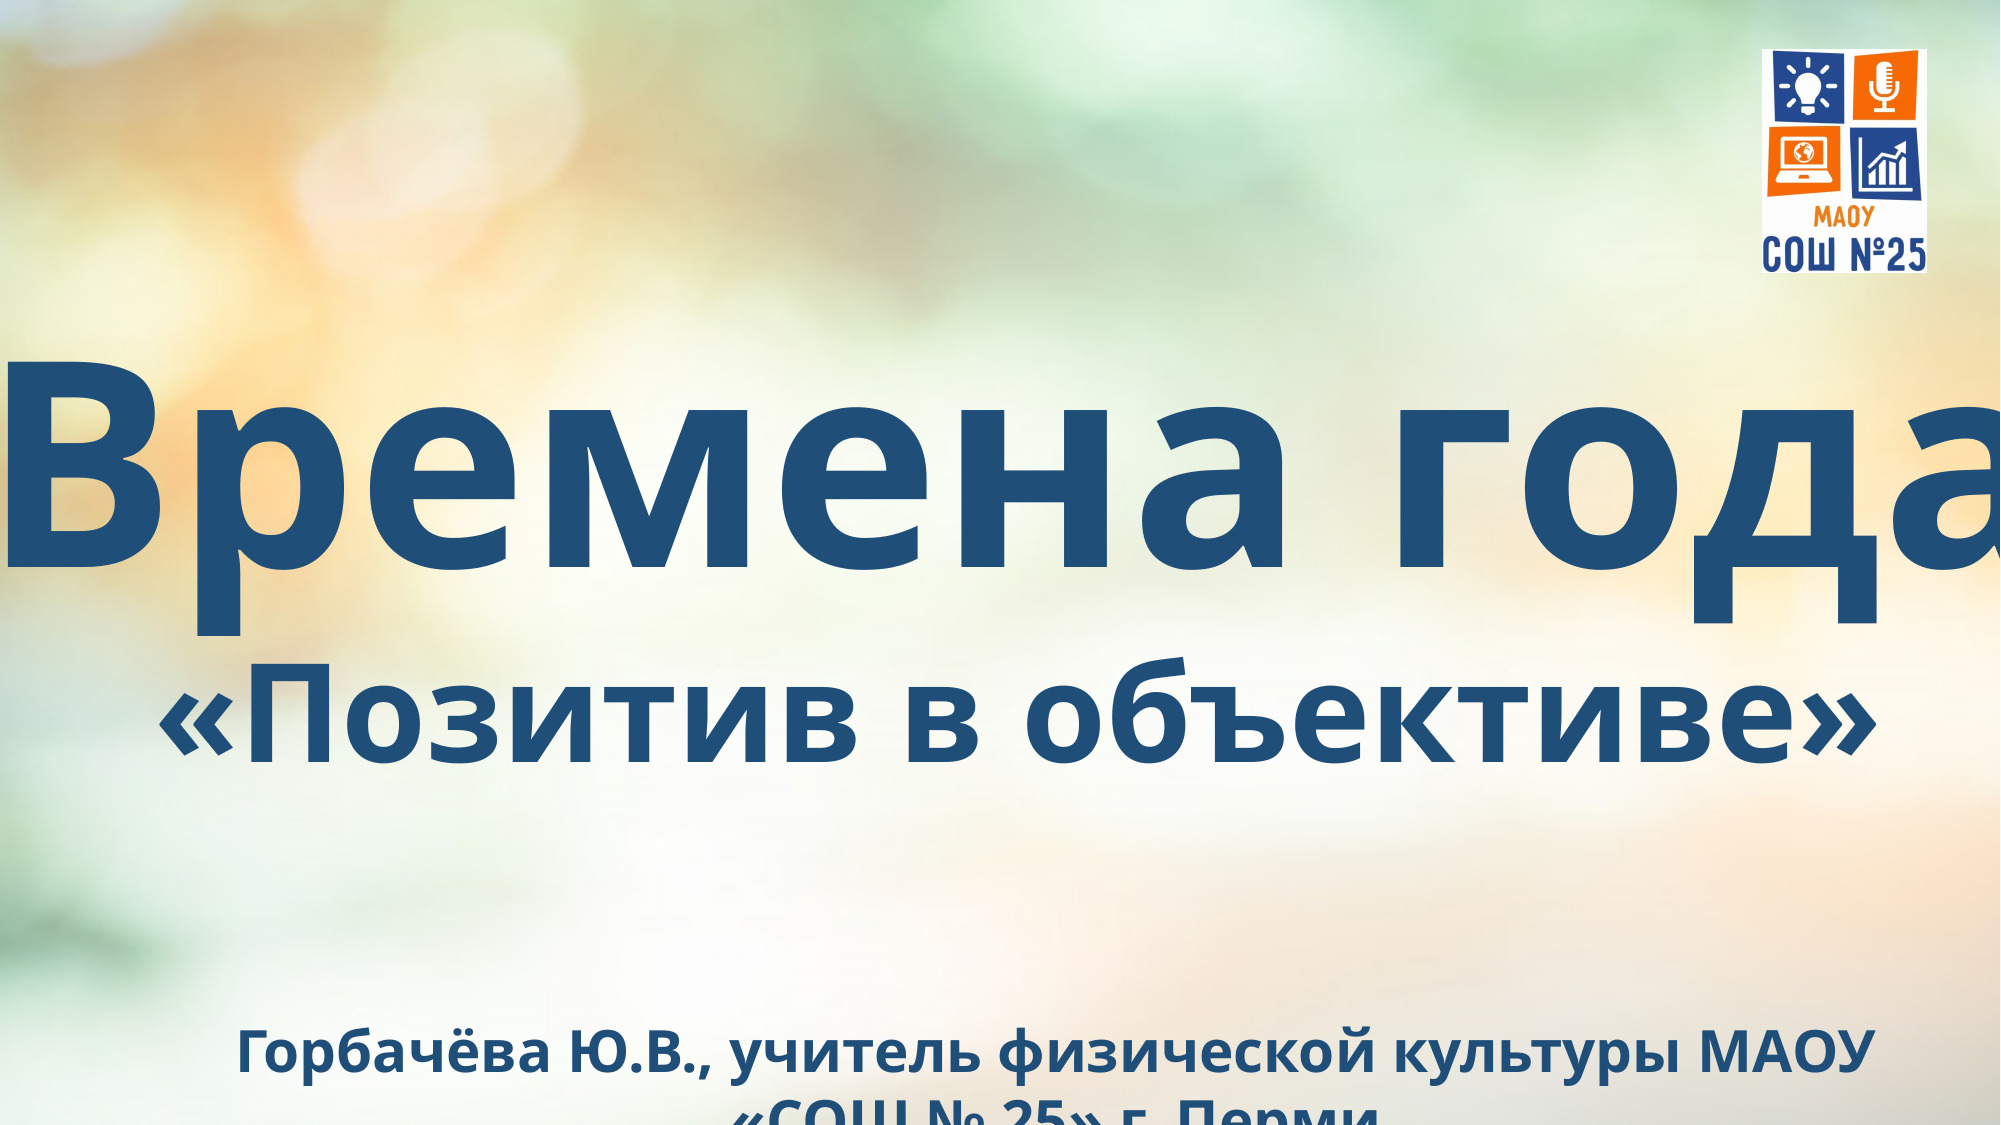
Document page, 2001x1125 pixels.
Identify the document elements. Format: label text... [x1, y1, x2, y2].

text_box Горбачёва Ю.В., учитель физической культуры МАОУ «СОШ № 25» г. Перми [185, 1007, 1927, 1125]
picture [0, 0, 2001, 1125]
text_box Времена года «Позитив в объективе» [0, 272, 2000, 798]
